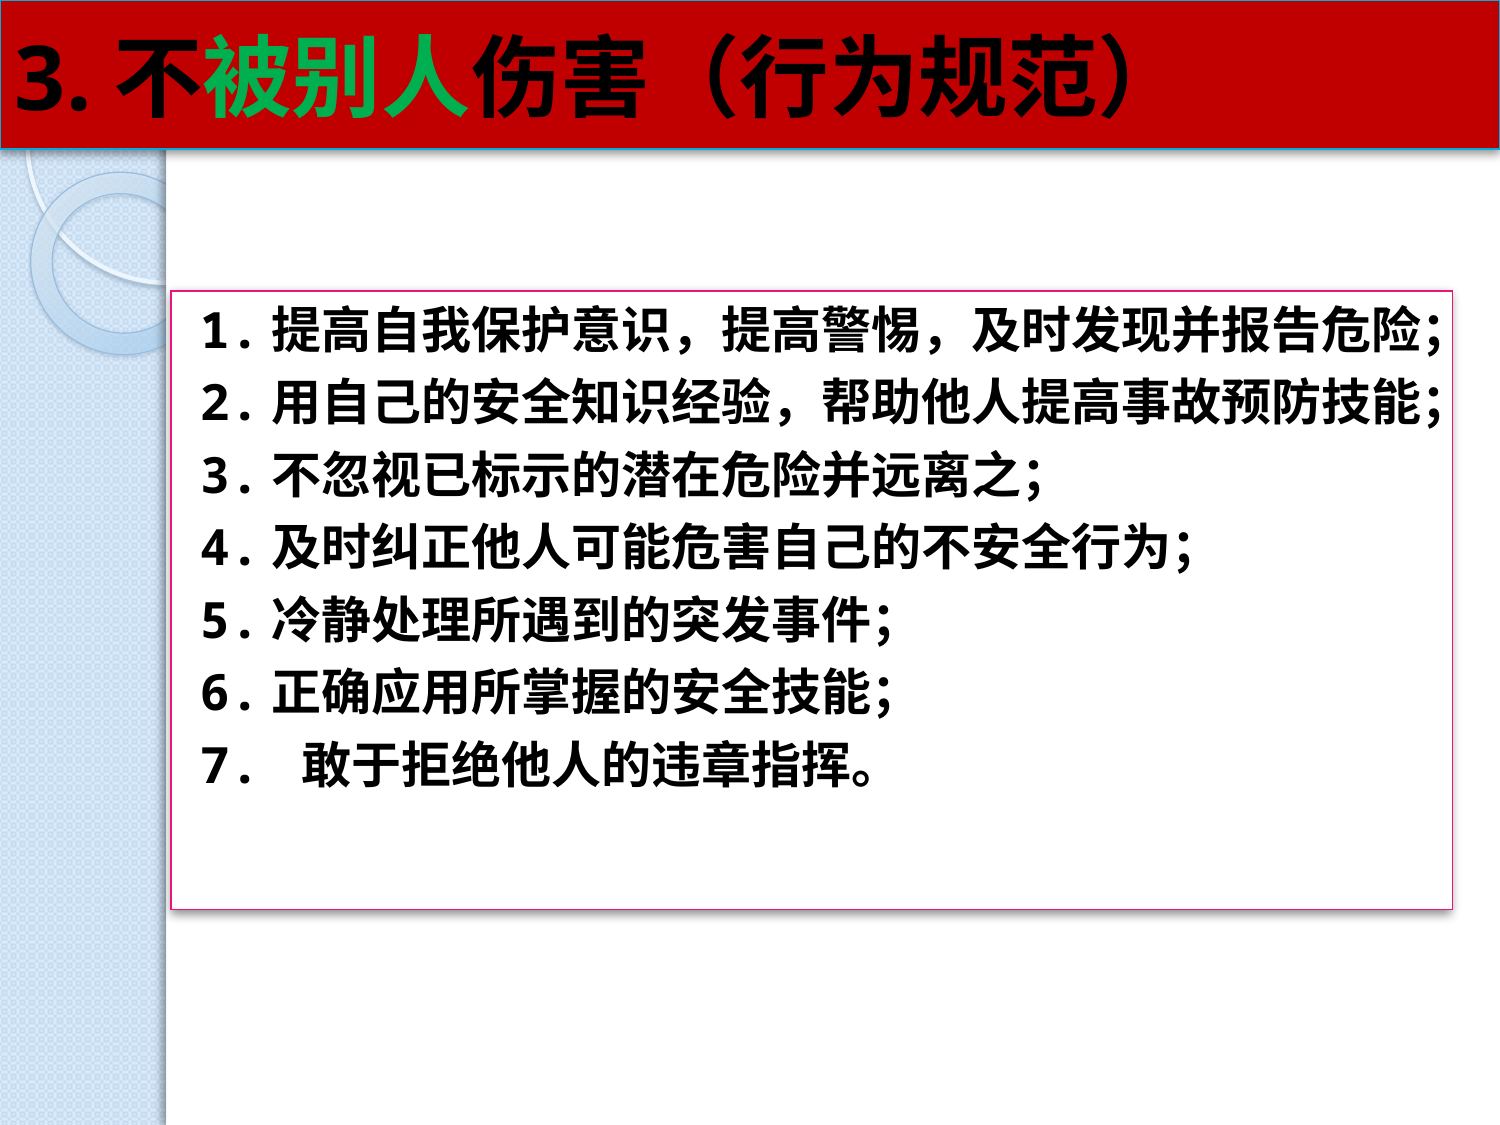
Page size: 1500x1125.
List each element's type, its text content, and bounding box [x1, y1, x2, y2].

list 1.提高自我保护意识，提高警惕，及时发现并报告危险； 2.用自己的安全知识经验，帮助他人提高事故预防技能； 3.不忽视已标示的潜在危险并远离之； 4.及时纠正他人可能危害自己的不安全行为； 5.冷静处理所遇到的突发事件； 6.正确应用所掌握的安全技能； 7. 敢于拒绝他人的违章指挥。 [170, 290, 1453, 910]
title 3.不被别人伤害（行为规范） [0, 0, 1500, 150]
